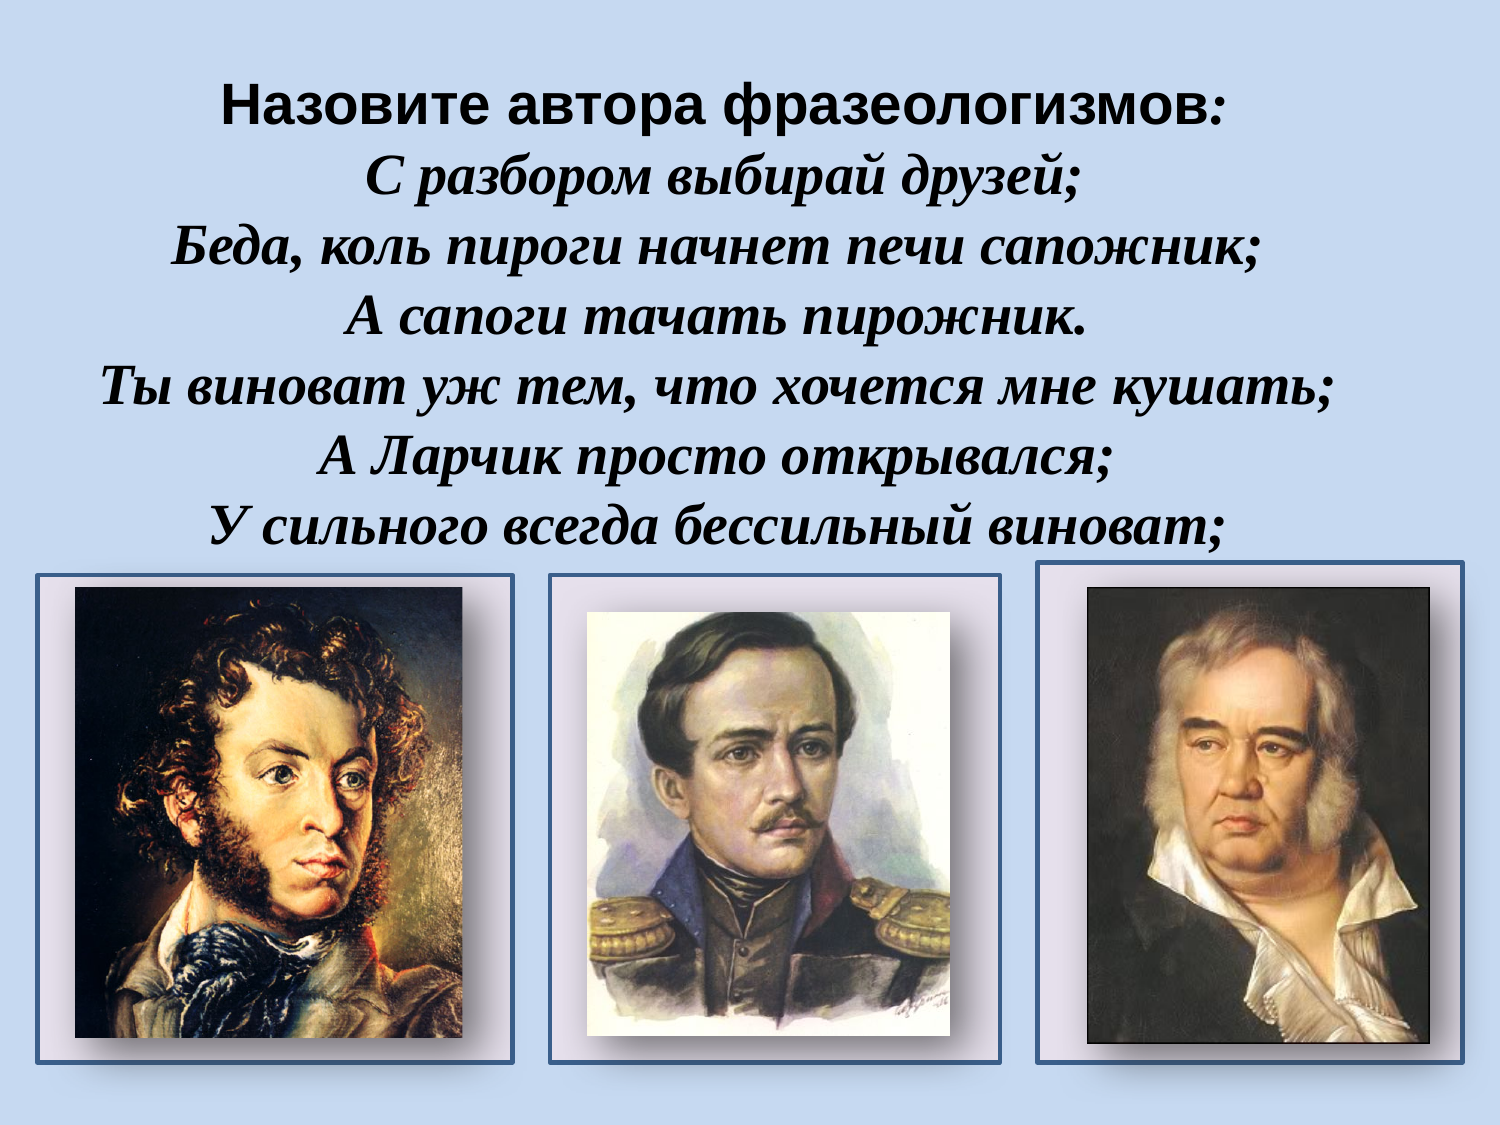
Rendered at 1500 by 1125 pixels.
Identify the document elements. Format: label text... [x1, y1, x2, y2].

picture [74, 587, 463, 1038]
picture [1087, 587, 1430, 1044]
text_box [35, 573, 97, 1065]
text_box [1035, 560, 1465, 1065]
title Назовите автора фразеологизмов: С разбором выбирай друзей; Беда, коль пироги начнет печи сапожник; А сапоги тачать пирожник. Ты виноват уж тем, что хочется мне кушать; А Ларчик просто открывался; У сильного всегда бессильный виноват; [50, 212, 1400, 550]
picture [587, 612, 951, 1036]
text_box [474, 573, 515, 1065]
text_box [548, 573, 1002, 1065]
